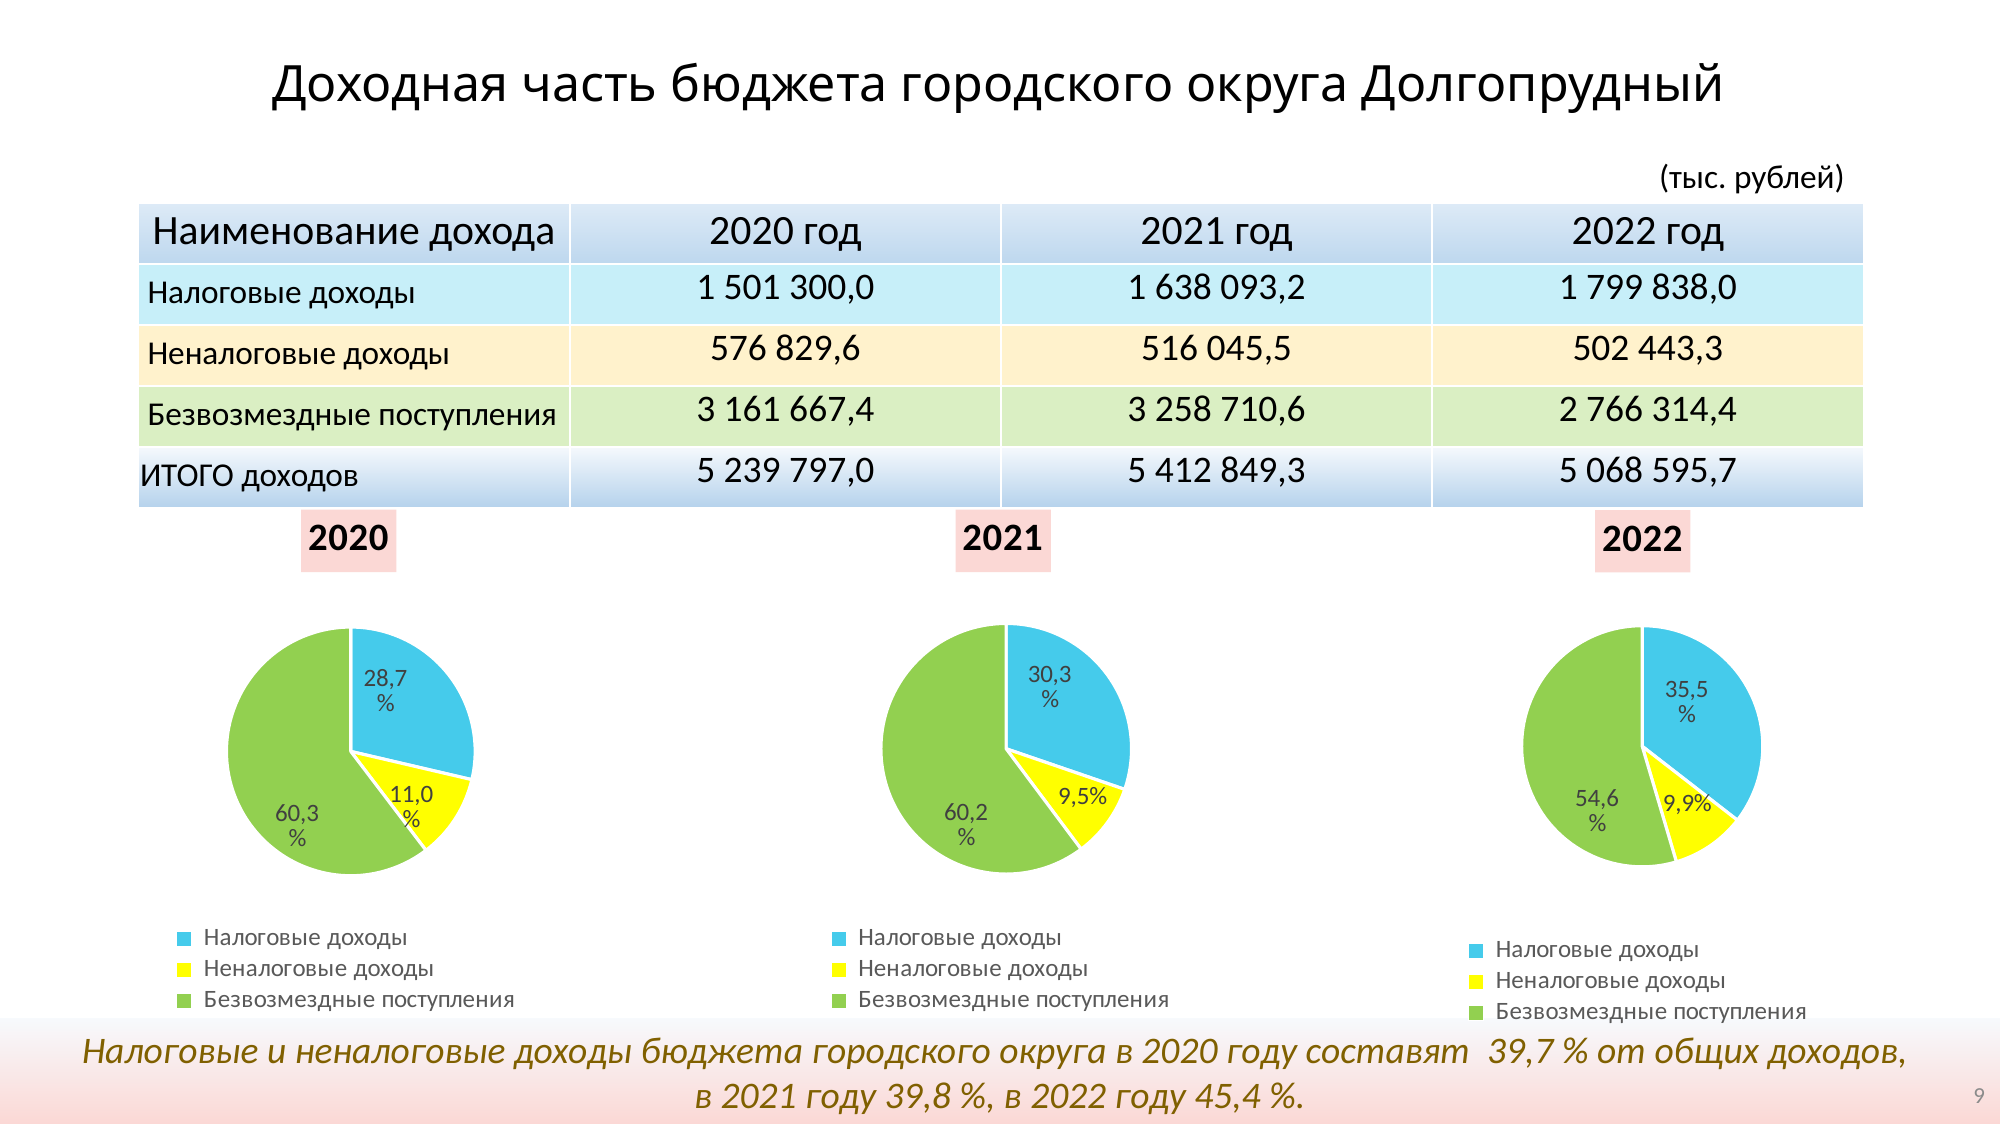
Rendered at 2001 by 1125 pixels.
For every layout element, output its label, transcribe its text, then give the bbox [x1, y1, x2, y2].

table_header 2020 год [571, 204, 1000, 263]
table_cell 5 239 797,0 [571, 448, 1000, 507]
table_cell 13 [823, 1018, 1230, 1055]
table_header 2021 год [1002, 204, 1431, 263]
table_cell 3 258 710,6 [1002, 387, 1431, 446]
table_header Наименование дохода [139, 204, 569, 263]
title Доходная часть бюджета городского округа Долгопрудный [136, 0, 1862, 187]
table_cell Налоговые доходы [139, 265, 569, 324]
table_cell Неналоговые доходы [139, 326, 569, 385]
text_box Налоговые и неналоговые доходы бюджета городского округа в 2020 году составят 39,7 % от общих доходов, в 2021 году 39,8 %, в 2022 году 45,4 %. [0, 1018, 1550, 1124]
table_cell ИТОГО доходов [139, 448, 569, 507]
table_cell 1 638 093,2 [1002, 265, 1431, 324]
table_cell 576 829,6 [571, 326, 1000, 385]
table_cell 13 [1461, 1018, 1867, 1067]
table_cell 1 501 300,0 [571, 265, 1000, 324]
table_header 2022 год [1433, 204, 1863, 263]
chart [1444, 509, 1833, 1032]
table_cell 13 [169, 1018, 575, 1055]
table_cell 5 412 849,3 [1002, 448, 1431, 507]
table_cell 5 068 595,7 [1433, 448, 1863, 507]
table_cell 516 045,5 [1002, 326, 1431, 385]
table_cell 502 443,3 [1433, 326, 1863, 385]
text_box (тыс. рублей) [1644, 147, 1860, 203]
text_box Налоговые и неналоговые доходы бюджета городского округа в 2020 году составят 39,7 % от общих доходов, в 2021 году 39,8 %, в 2022 году 45,4 %. [1865, 1018, 2000, 1064]
chart [806, 507, 1195, 1021]
table_cell 1 799 838,0 [1433, 265, 1863, 324]
table_cell 3 161 667,4 [571, 387, 1000, 446]
slide_number 9 [1550, 1064, 2000, 1125]
table_cell 2 766 314,4 [1433, 387, 1863, 446]
table_cell Безвозмездные поступления [139, 387, 569, 446]
chart [152, 507, 541, 1021]
